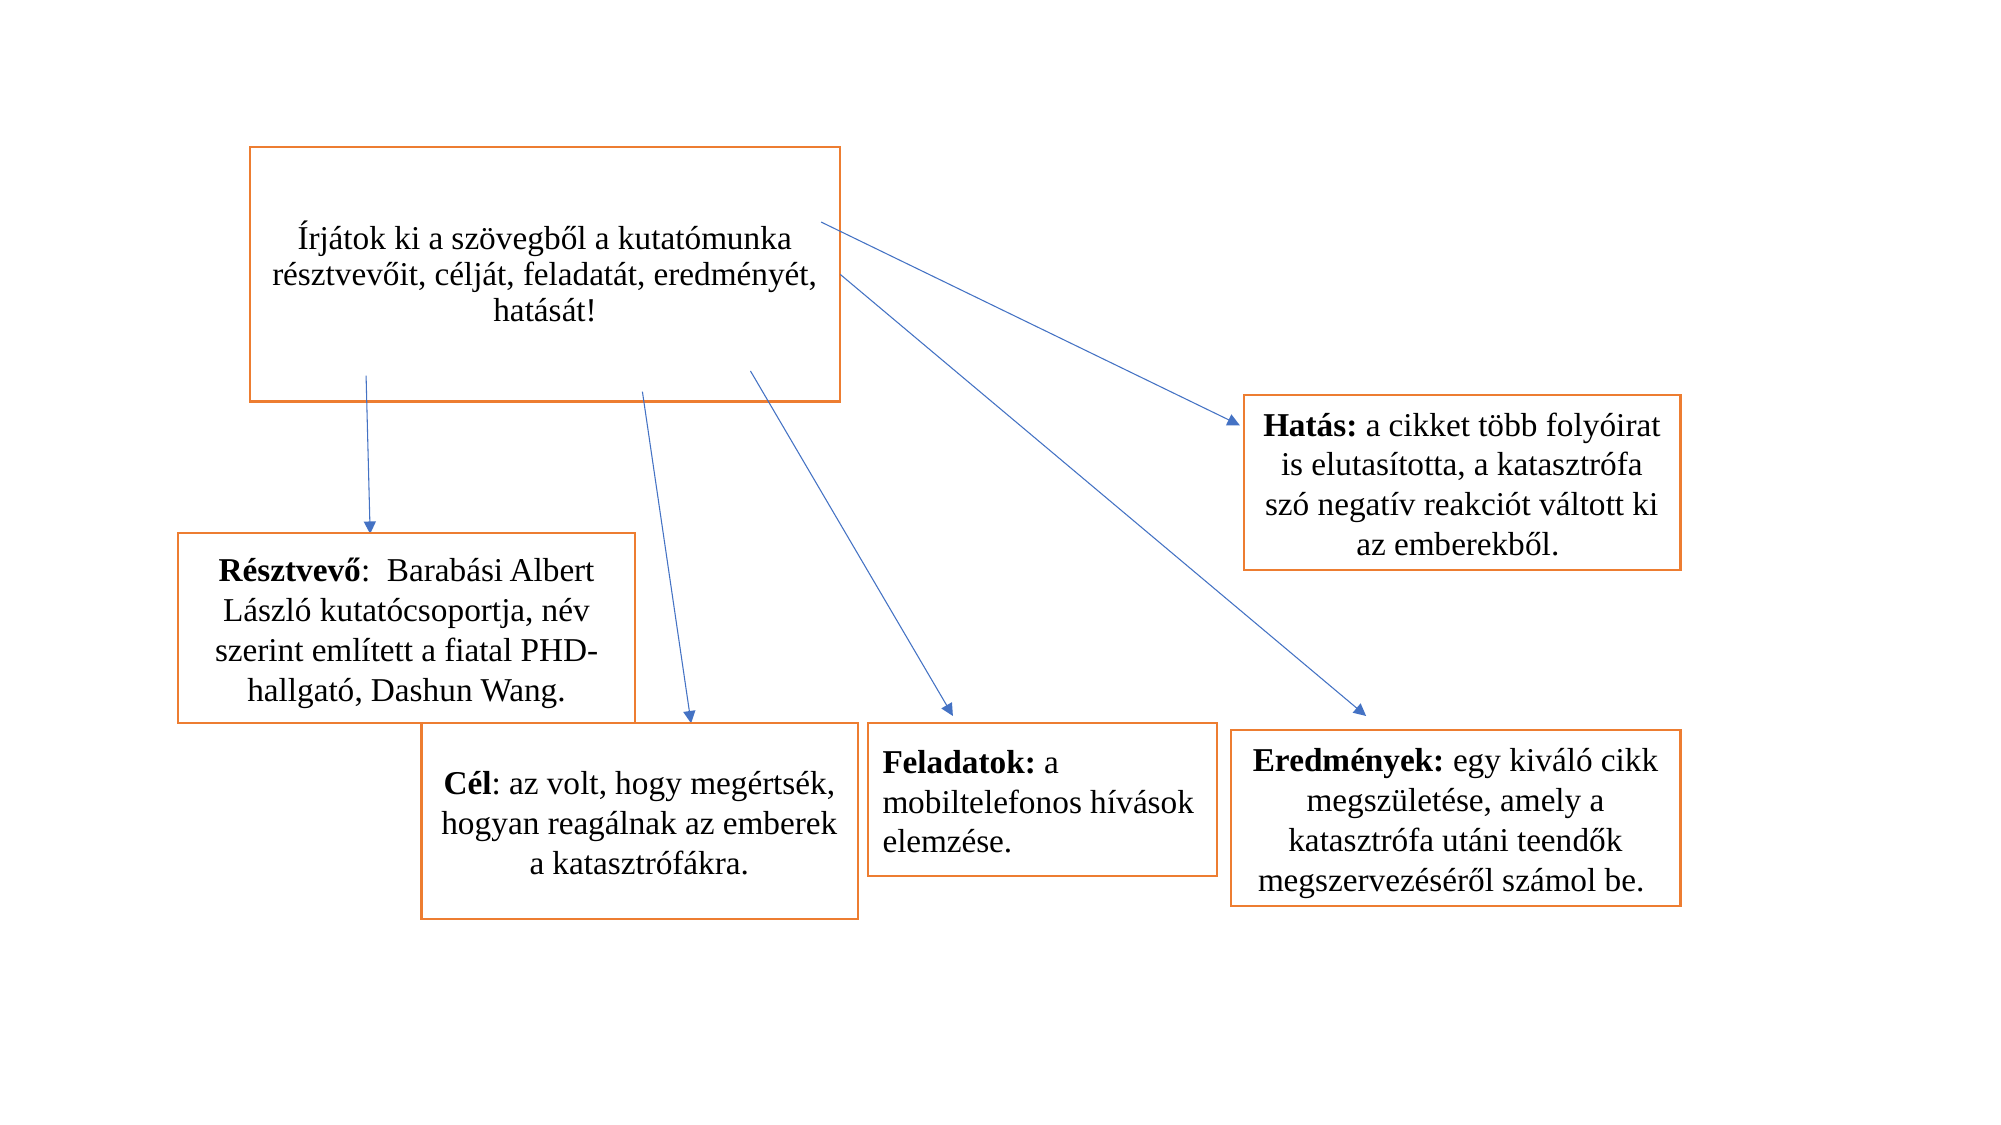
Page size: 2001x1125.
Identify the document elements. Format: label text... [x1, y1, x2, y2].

text_box Hatás: a cikket több folyóirat is elutasította, a katasztrófa szó negatív reakciót váltott ki az emberekből. [1367, 394, 1682, 571]
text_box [366, 375, 371, 534]
text_box Cél: az volt, hogy megértsék, hogyan reagálnak az emberek a katasztrófákra. [420, 722, 859, 920]
text_box Résztvevő: Barabási Albert László kutatócsoportja, név szerint említett a fiatal PHD-hallgató, Dashun Wang. [177, 532, 636, 724]
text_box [642, 391, 692, 724]
title Írjátok ki a szövegből a kutatómunka résztvevőit, célját, feladatát, eredményét, hatását! [249, 146, 841, 403]
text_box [840, 274, 1367, 717]
text_box Feladatok: a mobiltelefonos hívások elemzése. [867, 722, 1218, 877]
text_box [750, 371, 840, 716]
text_box Eredmények: egy kiváló cikk megszületése, amely a katasztrófa utáni teendők megszervezéséről számol be. [1230, 729, 1682, 907]
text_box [821, 222, 1240, 426]
